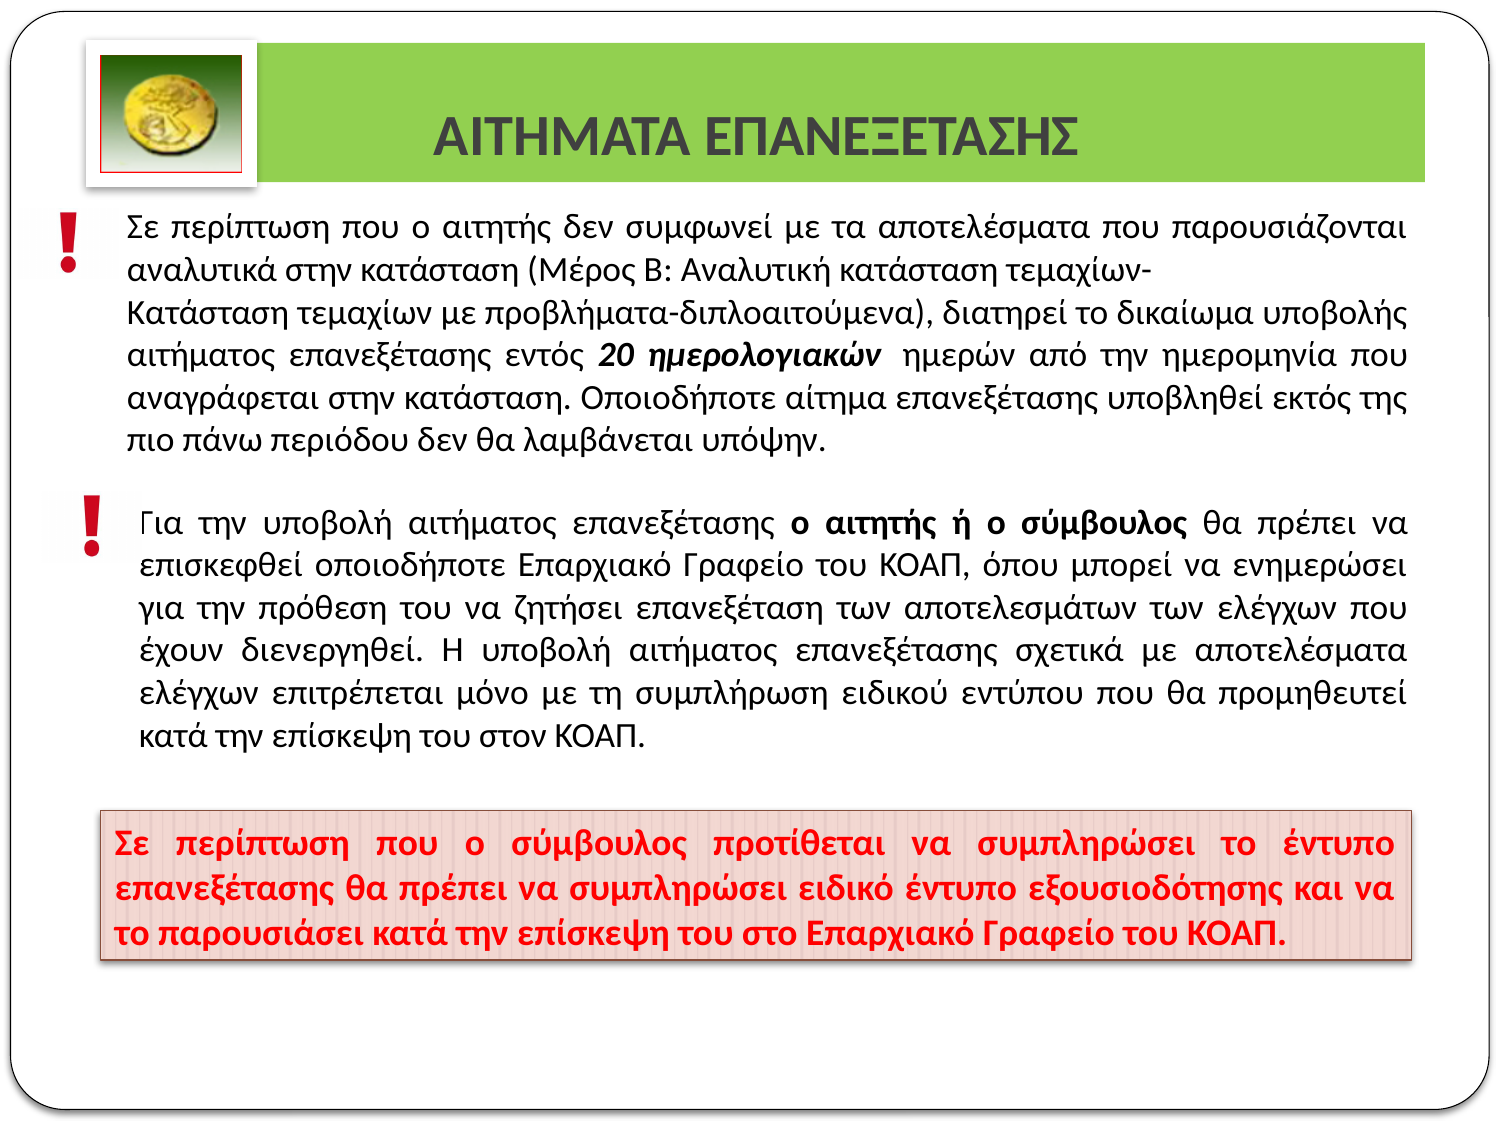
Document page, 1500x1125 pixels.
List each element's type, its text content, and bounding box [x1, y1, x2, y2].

picture [40, 491, 142, 563]
text_box Για την υποβολή αιτήματος επανεξέτασης ο αιτητής ή ο σύμβουλος θα πρέπει να επισκεφθεί οποιοδήποτε Επαρχιακό Γραφείο του ΚΟΑΠ, όπου μπορεί να ενημερώσει για την πρόθεση του να ζητήσει επανεξέταση των αποτελεσμάτων των ελέγχων που έχουν διενεργηθεί. Η υποβολή αιτήματος επανεξέτασης σχετικά με αποτελέσματα ελέγχων επιτρέπεται μόνο με τη συμπλήρωση ειδικού εντύπου που θα προμηθευτεί κατά την επίσκεψη του στον ΚΟΑΠ. [123, 491, 1424, 807]
picture [17, 207, 119, 280]
picture [100, 54, 243, 173]
text_box Σε περίπτωση που ο αιτητής δεν συμφωνεί με τα αποτελέσματα που παρουσιάζονται αναλυτικά στην κατάσταση (Μέρος Β: Αναλυτική κατάσταση τεμαχίων- Κατάσταση τεμαχίων με προβλήματα-διπλοαιτούμενα), διατηρεί το δικαίωμα υποβολής αιτήματος επανεξέτασης εντός 20 ημερολογιακών ημερών από την ημερομηνία που αναγράφεται στην κατάσταση. Οποιοδήποτε αίτημα επανεξέτασης υποβληθεί εκτός της πιο πάνω περιόδου δεν θα λαμβάνεται υπόψην. [112, 196, 1424, 467]
text_box Σε περίπτωση που ο σύμβουλος προτίθεται να συμπληρώσει το έντυπο επανεξέτασης θα πρέπει να συμπληρώσει ειδικό έντυπο εξουσιοδότησης και να το παρουσιάσει κατά την επίσκεψη του στο Επαρχιακό Γραφείο του ΚΟΑΠ. [100, 810, 1412, 961]
title ΑΙΤΗΜΑΤΑ ΕΠΑΝΕΞΕΤΑΣΗΣ [260, 42, 1425, 183]
